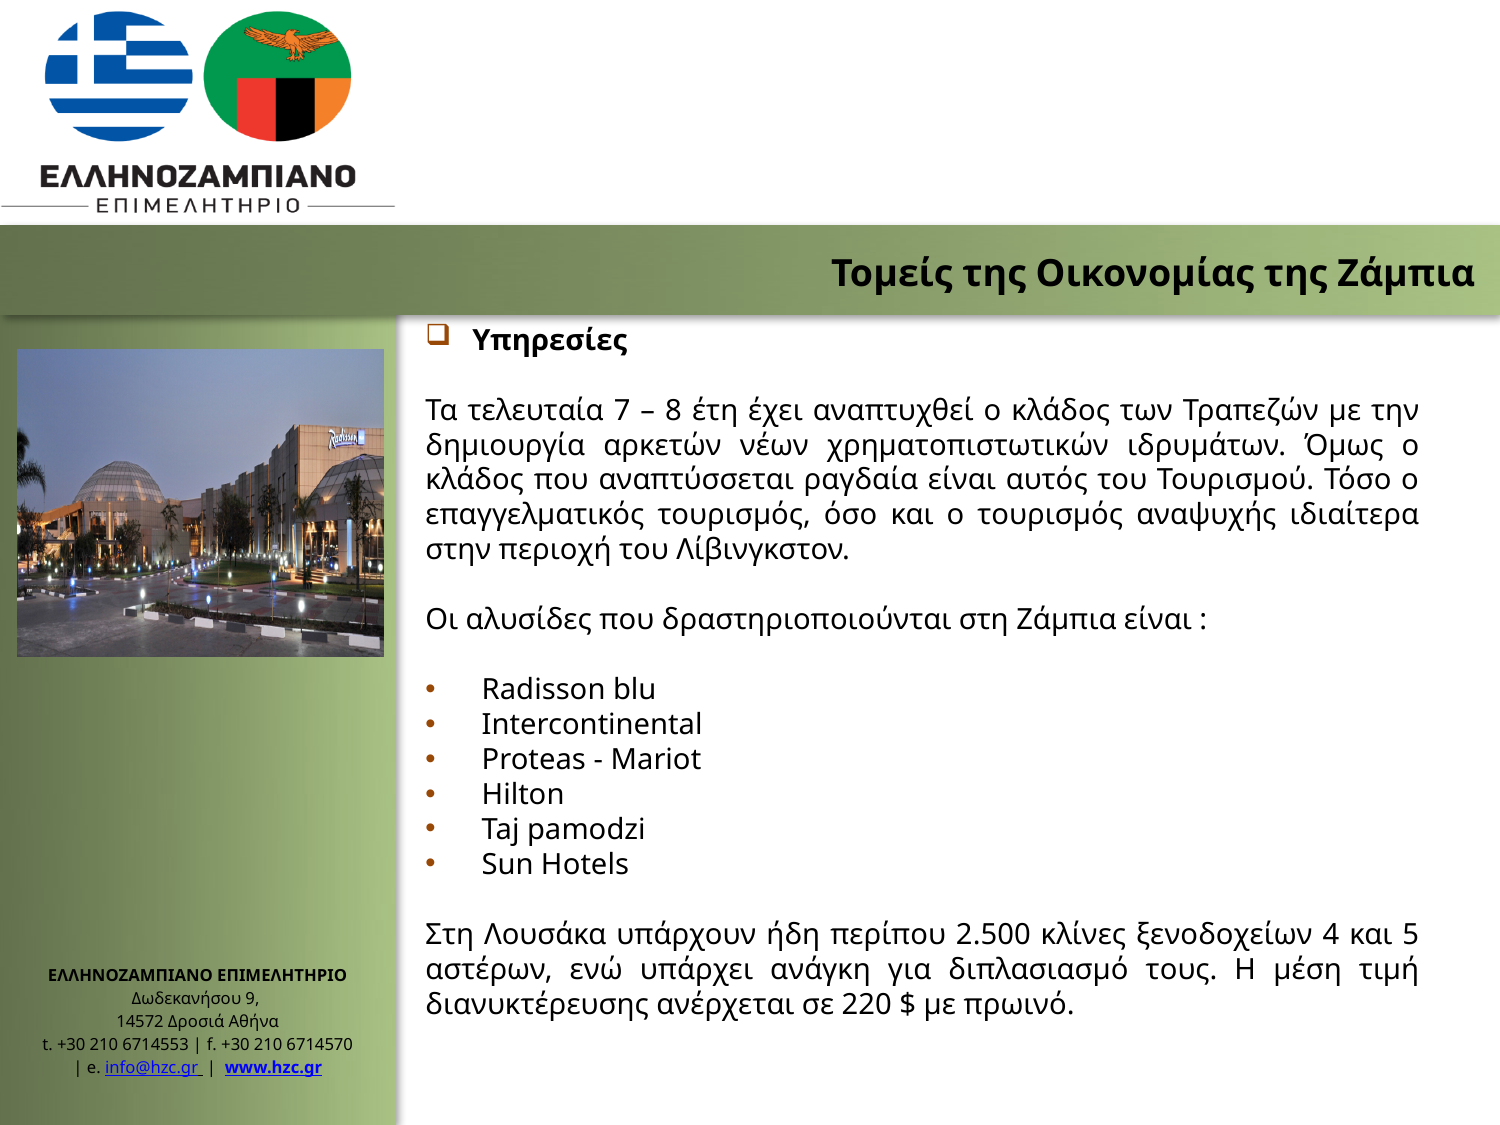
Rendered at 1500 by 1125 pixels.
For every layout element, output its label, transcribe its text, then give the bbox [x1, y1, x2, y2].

picture [0, 0, 396, 221]
text_box Υπηρεσίες Τα τελευταία 7 – 8 έτη έχει αναπτυχθεί ο κλάδος των Τραπεζών με την δημιουργία αρκετών νέων χρηματοπιστωτικών ιδρυμάτων. Όμως ο κλάδος που αναπτύσσεται ραγδαία είναι αυτός του Τουρισμού. Τόσο ο επαγγελματικός τουρισμός, όσο και ο τουρισμός αναψυχής ιδιαίτερα στην περιοχή του Λίβινγκστον. Οι αλυσίδες που δραστηριοποιούνται στη Ζάμπια είναι : Radisson blu Intercontinental Proteas - Mariot Hilton Taj pamodzi Sun Hotels Στη Λουσάκα υπάρχουν ήδη περίπου 2.500 κλίνες ξενοδοχείων 4 και 5 αστέρων, ενώ υπάρχει ανάγκη για διπλασιασμό τους. Η μέση τιμή διανυκτέρευσης ανέρχεται σε 220 $ με πρωινό. [410, 324, 1436, 1028]
picture [0, 224, 1500, 1125]
